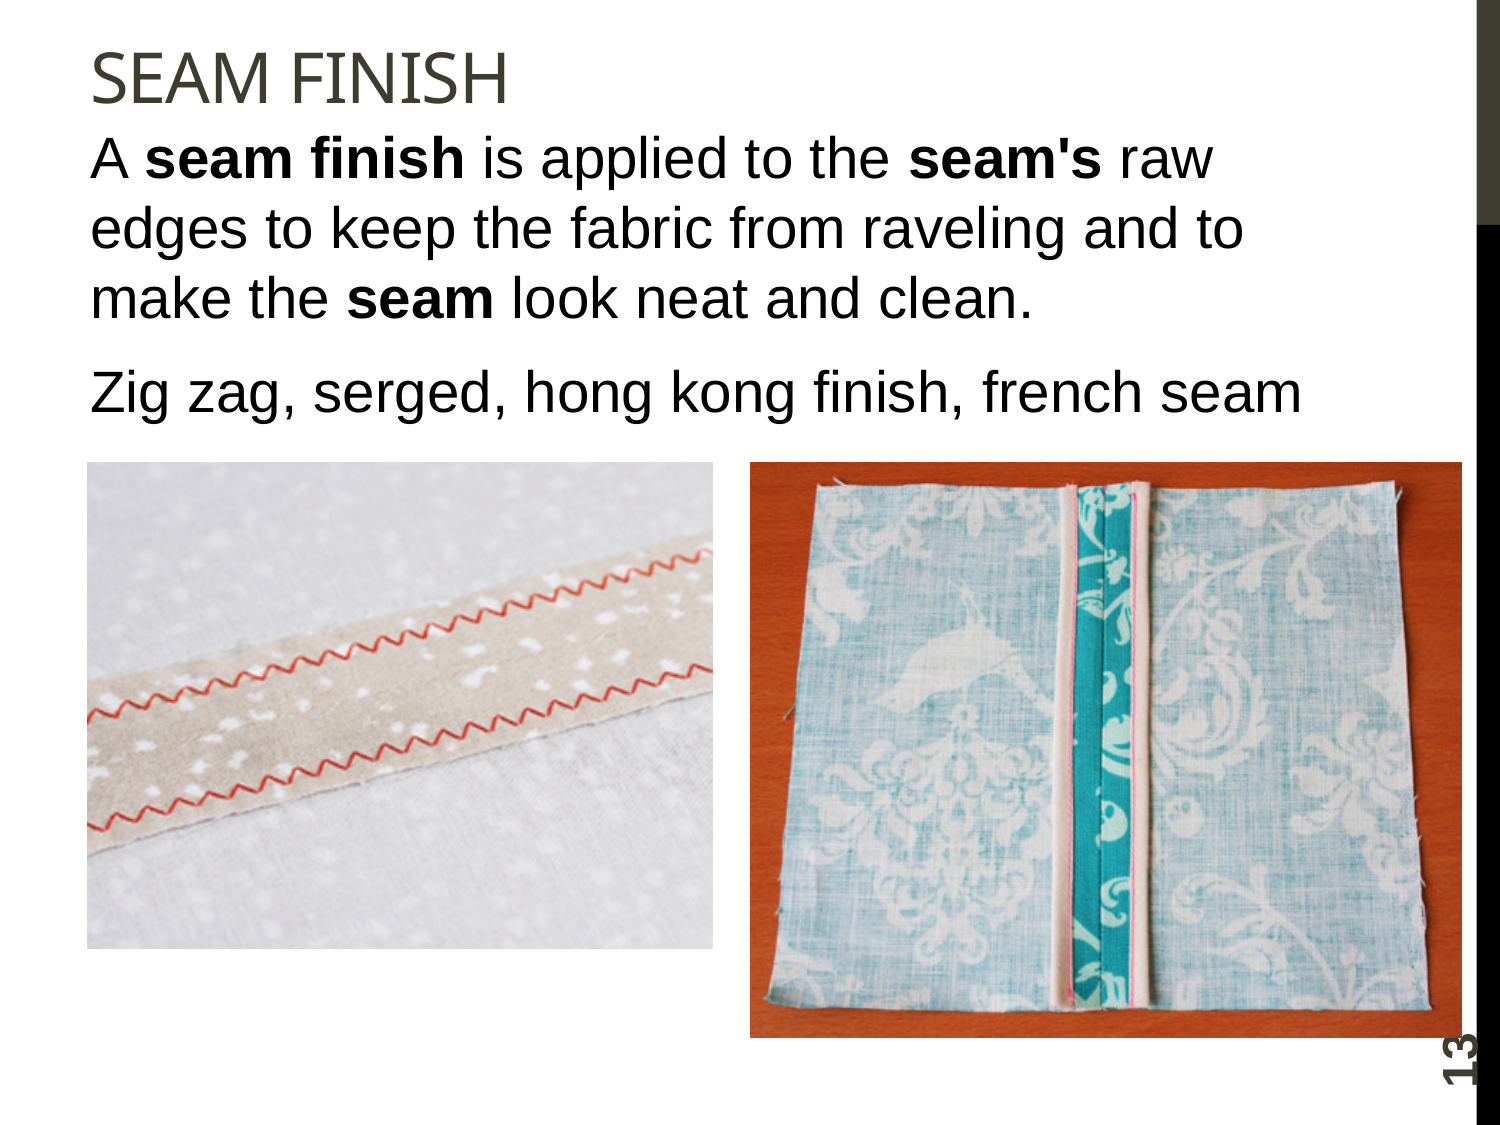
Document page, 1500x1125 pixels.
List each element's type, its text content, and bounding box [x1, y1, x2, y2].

title Seam finish [75, 25, 1025, 112]
slide_number 13 [1427, 887, 1488, 1104]
picture [749, 461, 1463, 1039]
picture [86, 461, 713, 949]
list A seam finish is applied to the seam's raw edges to keep the fabric from raveling and to make the seam look neat and clean. Zig zag, serged, hong kong finish, french seam [75, 112, 1325, 1005]
